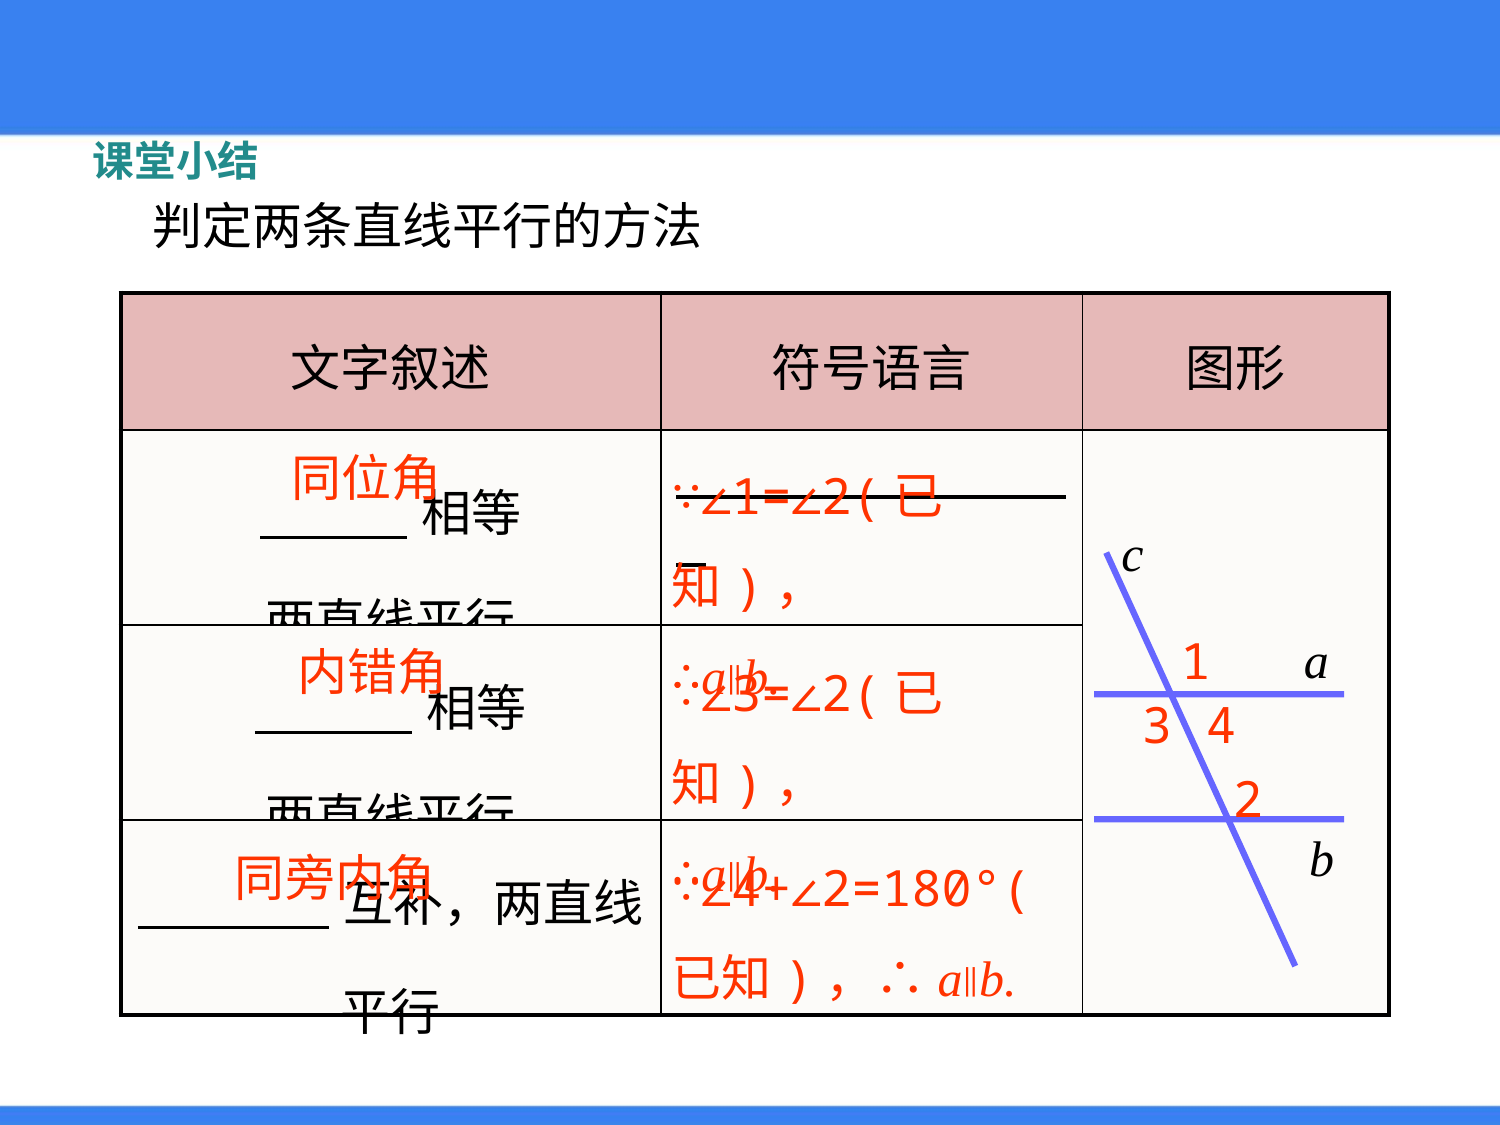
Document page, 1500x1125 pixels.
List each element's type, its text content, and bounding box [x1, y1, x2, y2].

text_box 4 [1191, 685, 1251, 761]
text_box a [1289, 621, 1344, 697]
text_box b [1294, 819, 1349, 894]
text_box 2 [1218, 760, 1278, 835]
text_box 同位角 [276, 439, 457, 514]
table_header 文字叙述 [123, 295, 660, 429]
table_cell [1083, 431, 1387, 1013]
table_cell 互补，两直线平行 [123, 821, 656, 1013]
text_box 内错角 [282, 633, 463, 708]
text_box 同旁内角 [220, 838, 457, 914]
picture [0, 0, 1500, 1125]
text_box 3 [1127, 685, 1187, 761]
table_cell 相等 两直线平行 [123, 626, 656, 819]
text_box ∵∠1=∠2(已知)， ∴a∥b. [656, 427, 1083, 624]
text_box [1187, 698, 1191, 725]
text_box c [1106, 514, 1162, 589]
table_header 图形 [1083, 295, 1387, 429]
table_cell 相等 两直线平行 [123, 431, 656, 624]
text_box 1 [1165, 622, 1226, 697]
text_box ∵∠3=∠2(已知)， ∴a∥b. [656, 624, 1083, 819]
table_header 符号语言 [662, 295, 1082, 427]
text_box ∵∠4+∠2=180°(已知)，∴a∥b. [656, 819, 1083, 1014]
text_box 判定两条直线平行的方法 [102, 181, 718, 262]
text_box 课堂小结 [77, 127, 275, 192]
